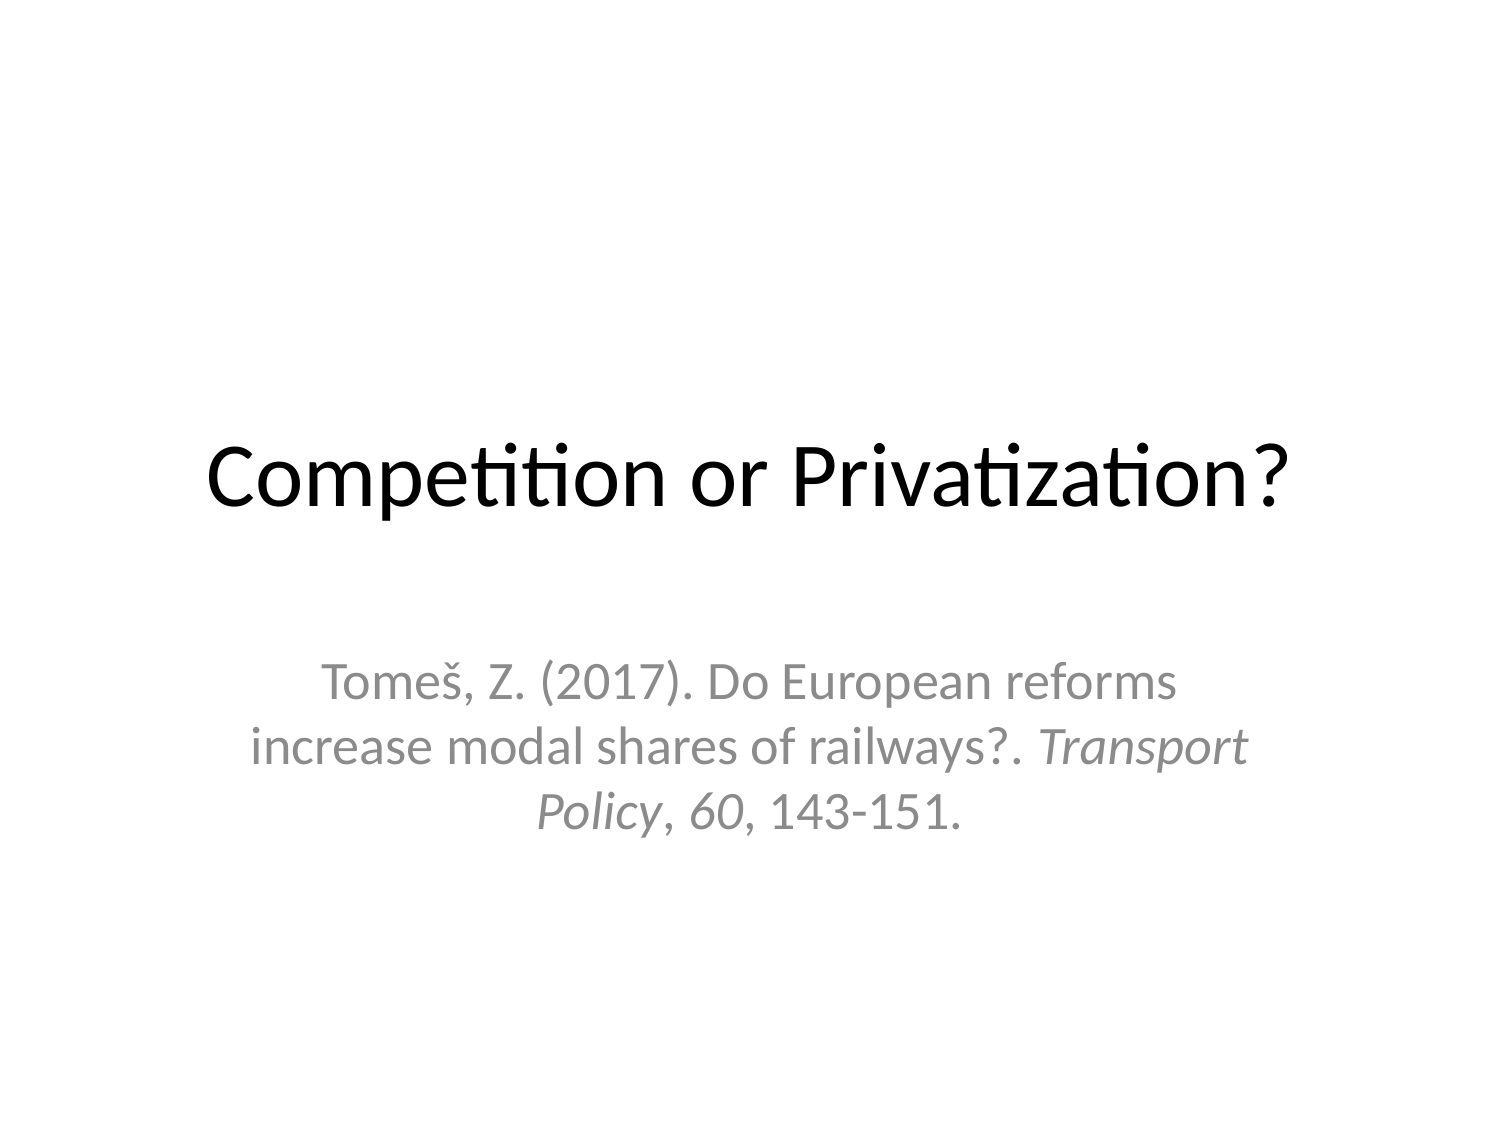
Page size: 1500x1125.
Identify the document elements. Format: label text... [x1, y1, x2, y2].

subtitle Tomeš, Z. (2017). Do European reforms increase modal shares of railways?. Transport Policy, 60, 143-151. [225, 637, 1275, 925]
title Competition or Privatization? [112, 349, 1388, 591]
